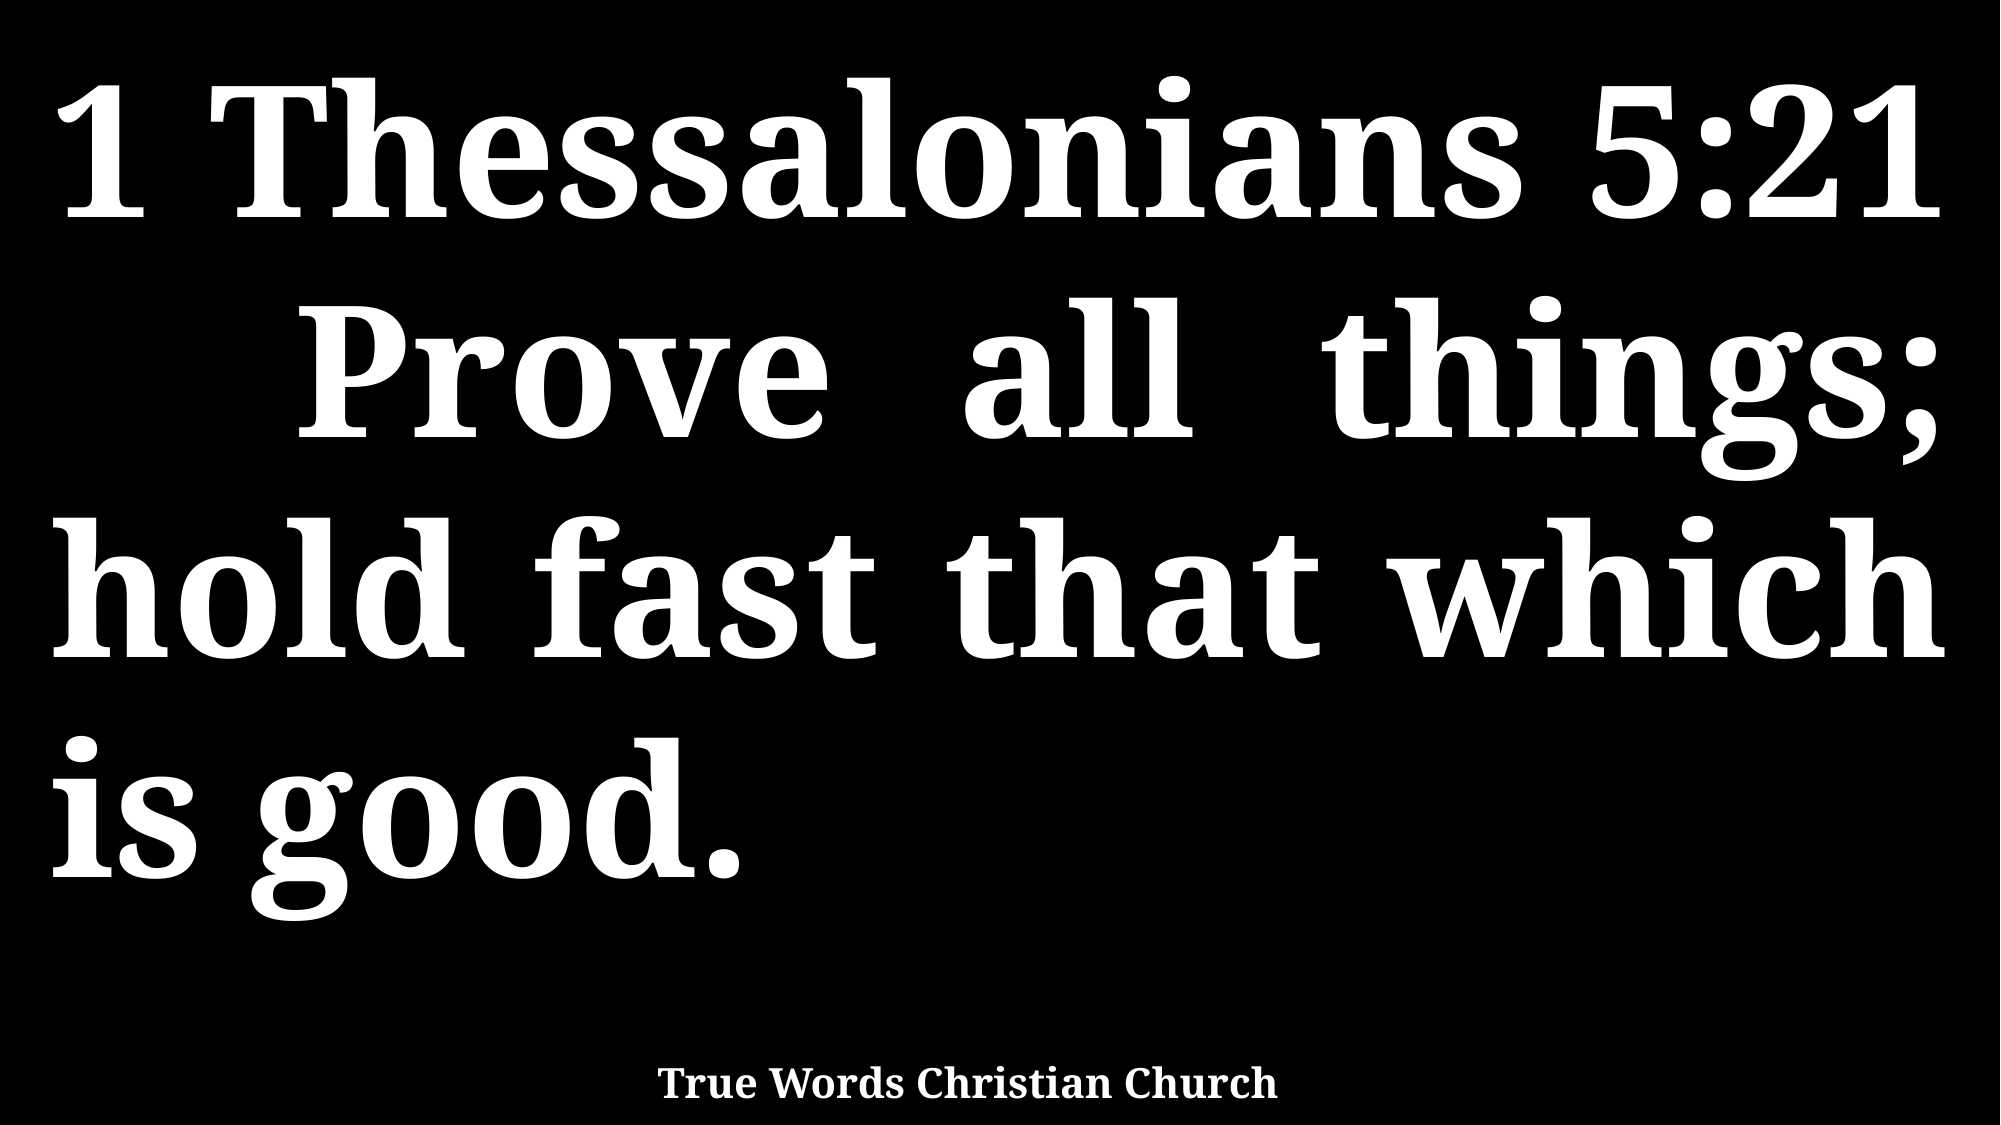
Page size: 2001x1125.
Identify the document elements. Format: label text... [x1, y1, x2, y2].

text_box True Words Christian Church [642, 1049, 1294, 1114]
text_box 1 Thessalonians 5:21 Prove all things; hold fast that which is good. [35, 26, 1965, 922]
